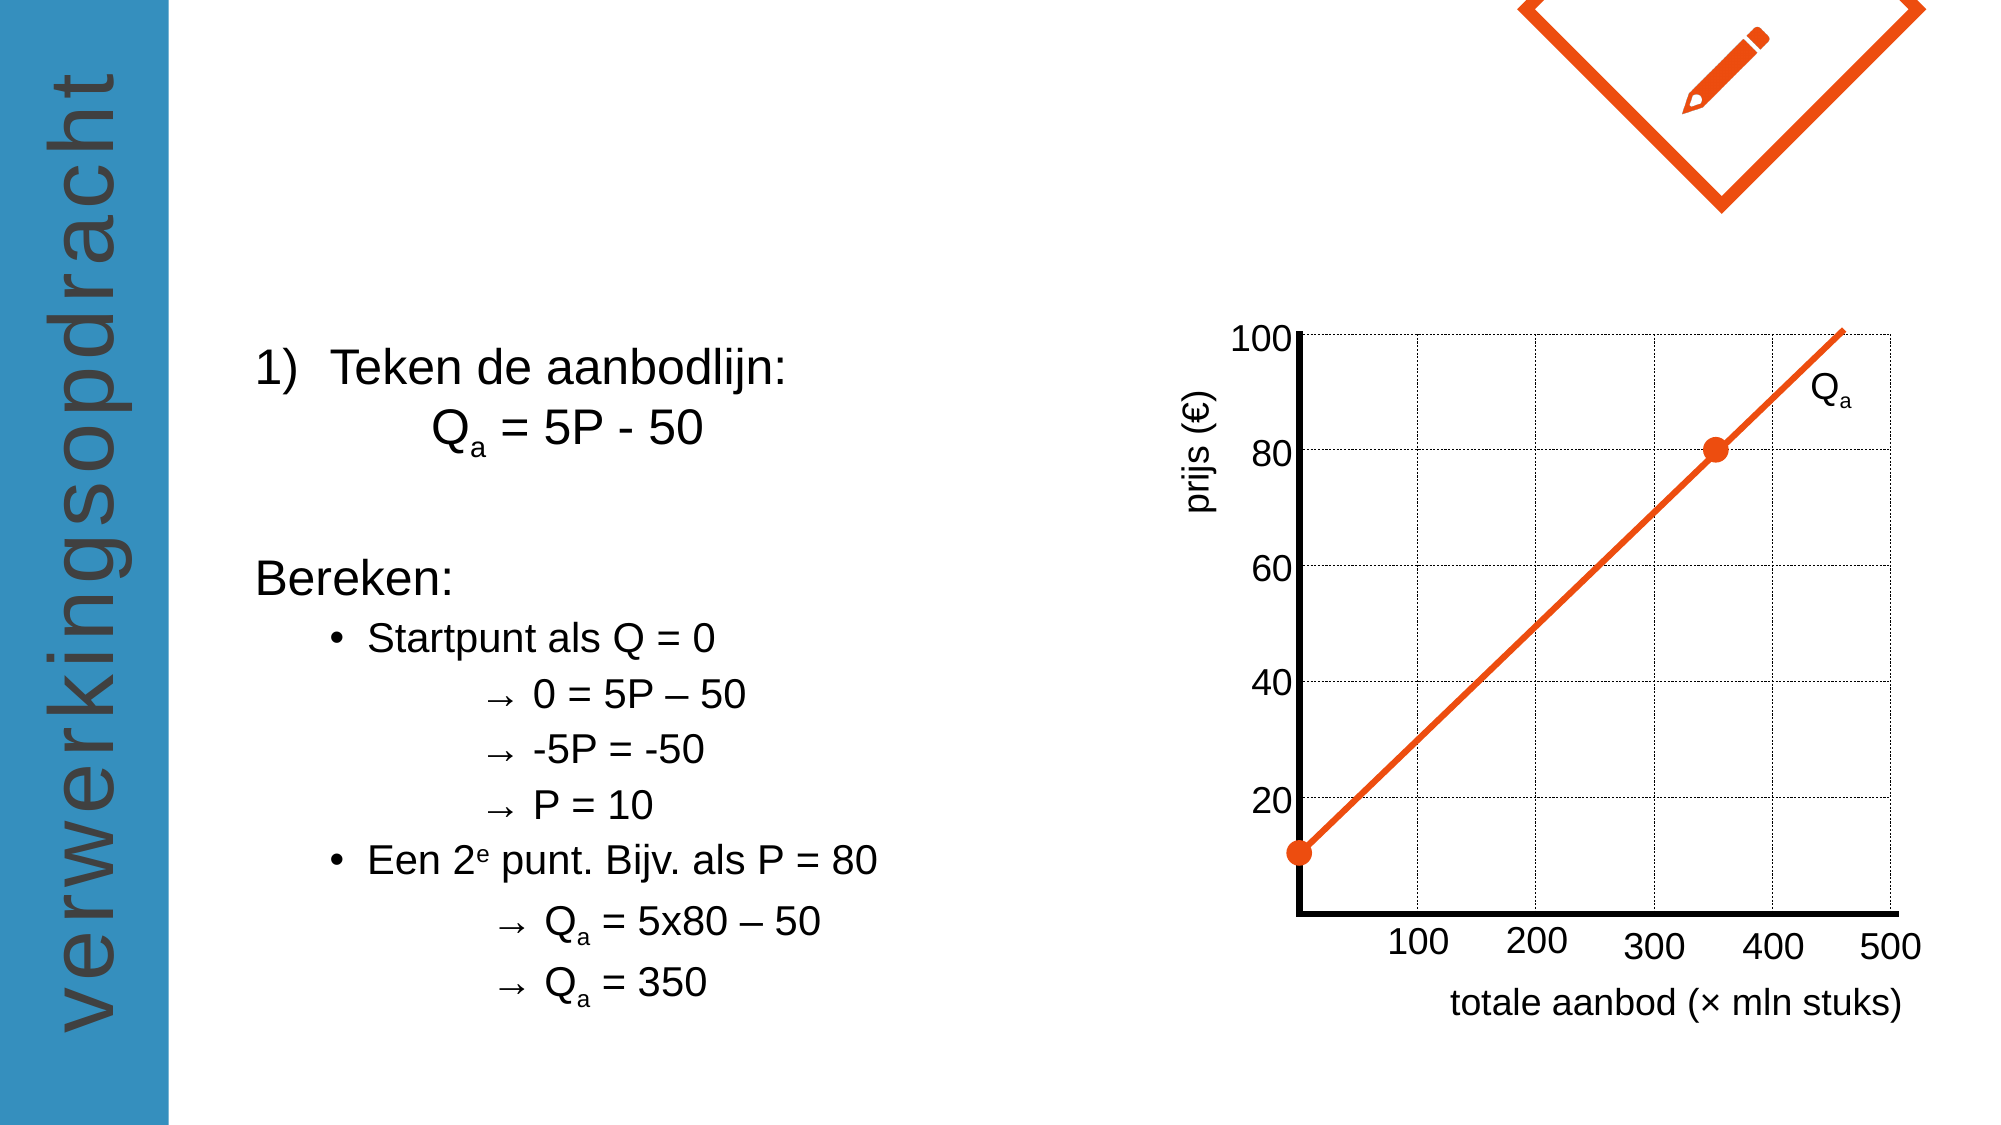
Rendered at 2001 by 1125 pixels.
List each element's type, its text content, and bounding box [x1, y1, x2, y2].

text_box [1299, 329, 1845, 854]
picture [1673, 18, 1778, 123]
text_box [1163, 306, 1938, 1032]
list Teken de aanbodlijn: Qa = 5P - 50 Bereken: Startpunt als Q = 0 → 0 = 5P – 50 → -5P = -50 → P = 10 Een 2e punt. Bijv. als P = 80 → Qa = 5x80 – 50 → Qa = 350 [239, 334, 1082, 1083]
